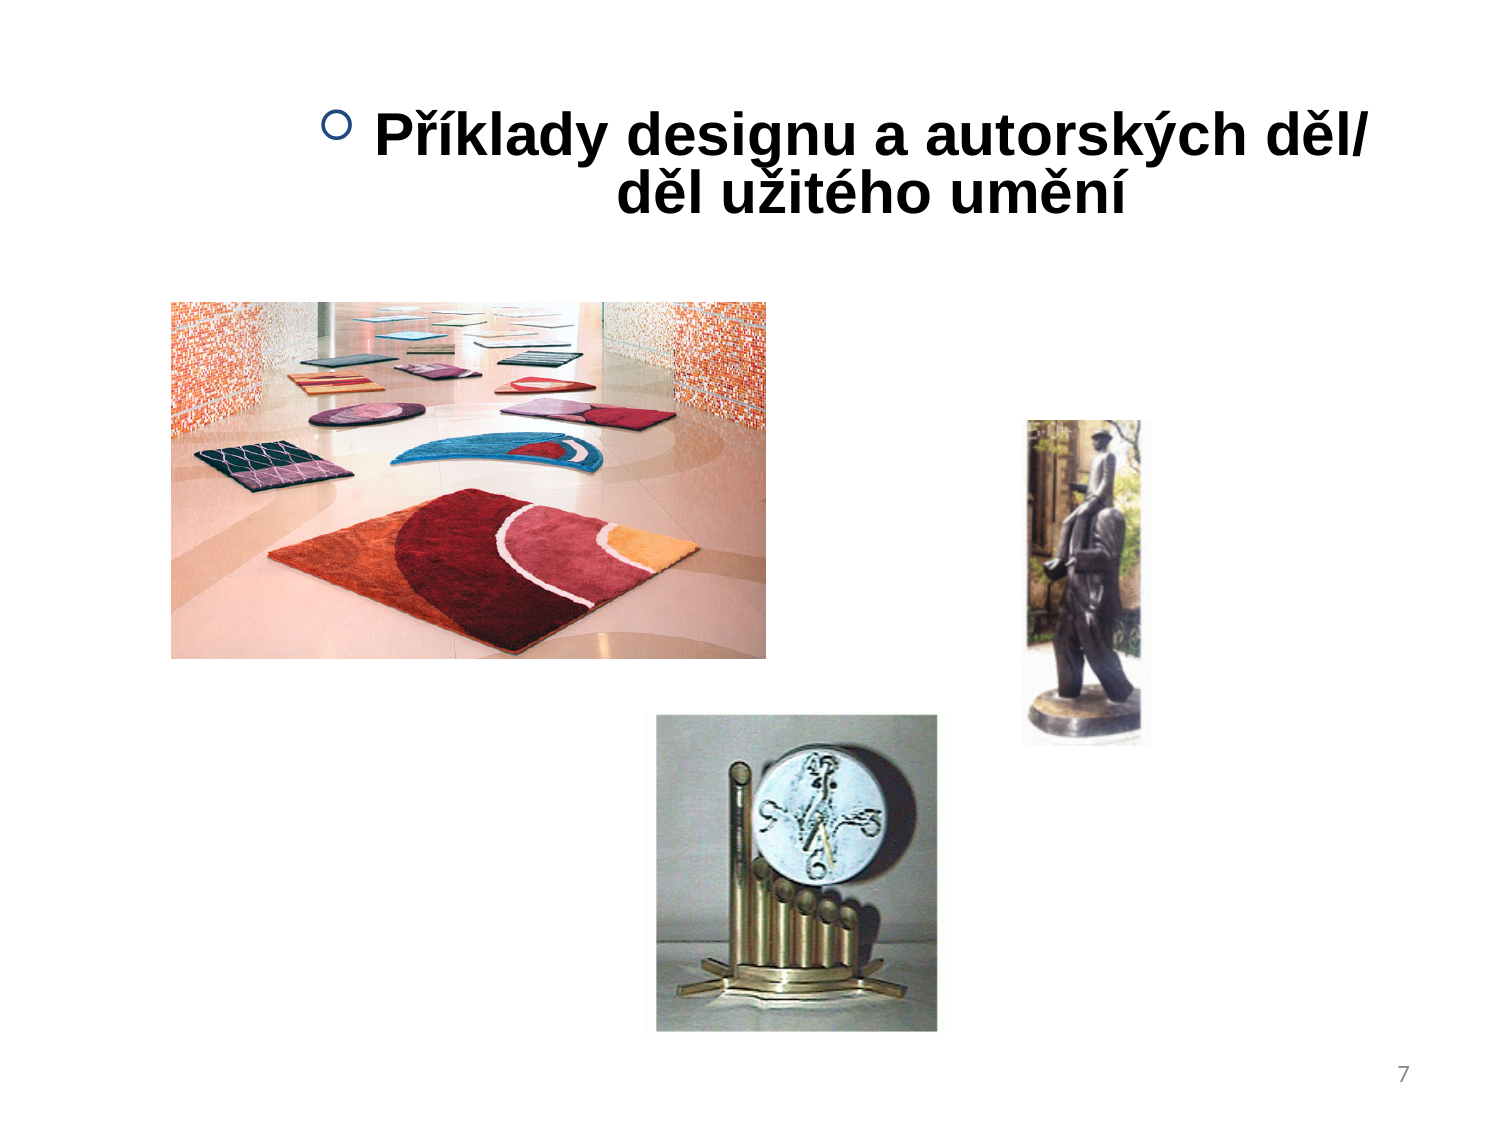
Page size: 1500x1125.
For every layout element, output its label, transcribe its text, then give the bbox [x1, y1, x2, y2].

picture [1021, 420, 1152, 746]
slide_number 7 [1074, 1042, 1425, 1103]
picture [170, 302, 766, 660]
picture [643, 712, 946, 1036]
text_box Příklady designu a autorských děl/ děl užitého umění [230, 101, 1458, 201]
